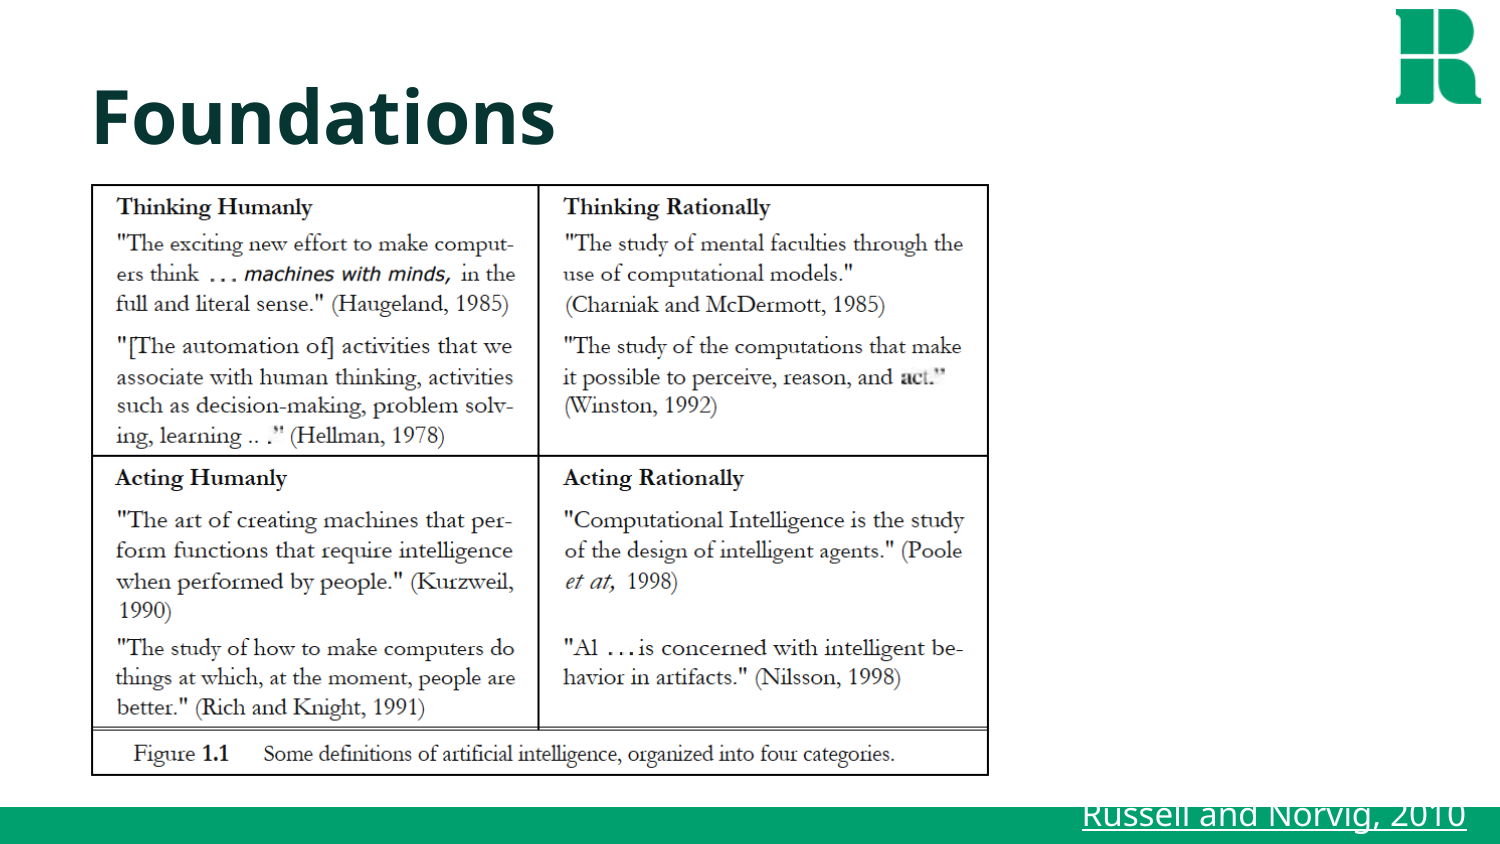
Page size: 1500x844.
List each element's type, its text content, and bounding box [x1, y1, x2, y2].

picture [74, 174, 1000, 789]
list Russell and Norvig, 2010 [811, 807, 1482, 844]
picture [1395, 9, 1482, 104]
title Foundations [75, 33, 1242, 176]
